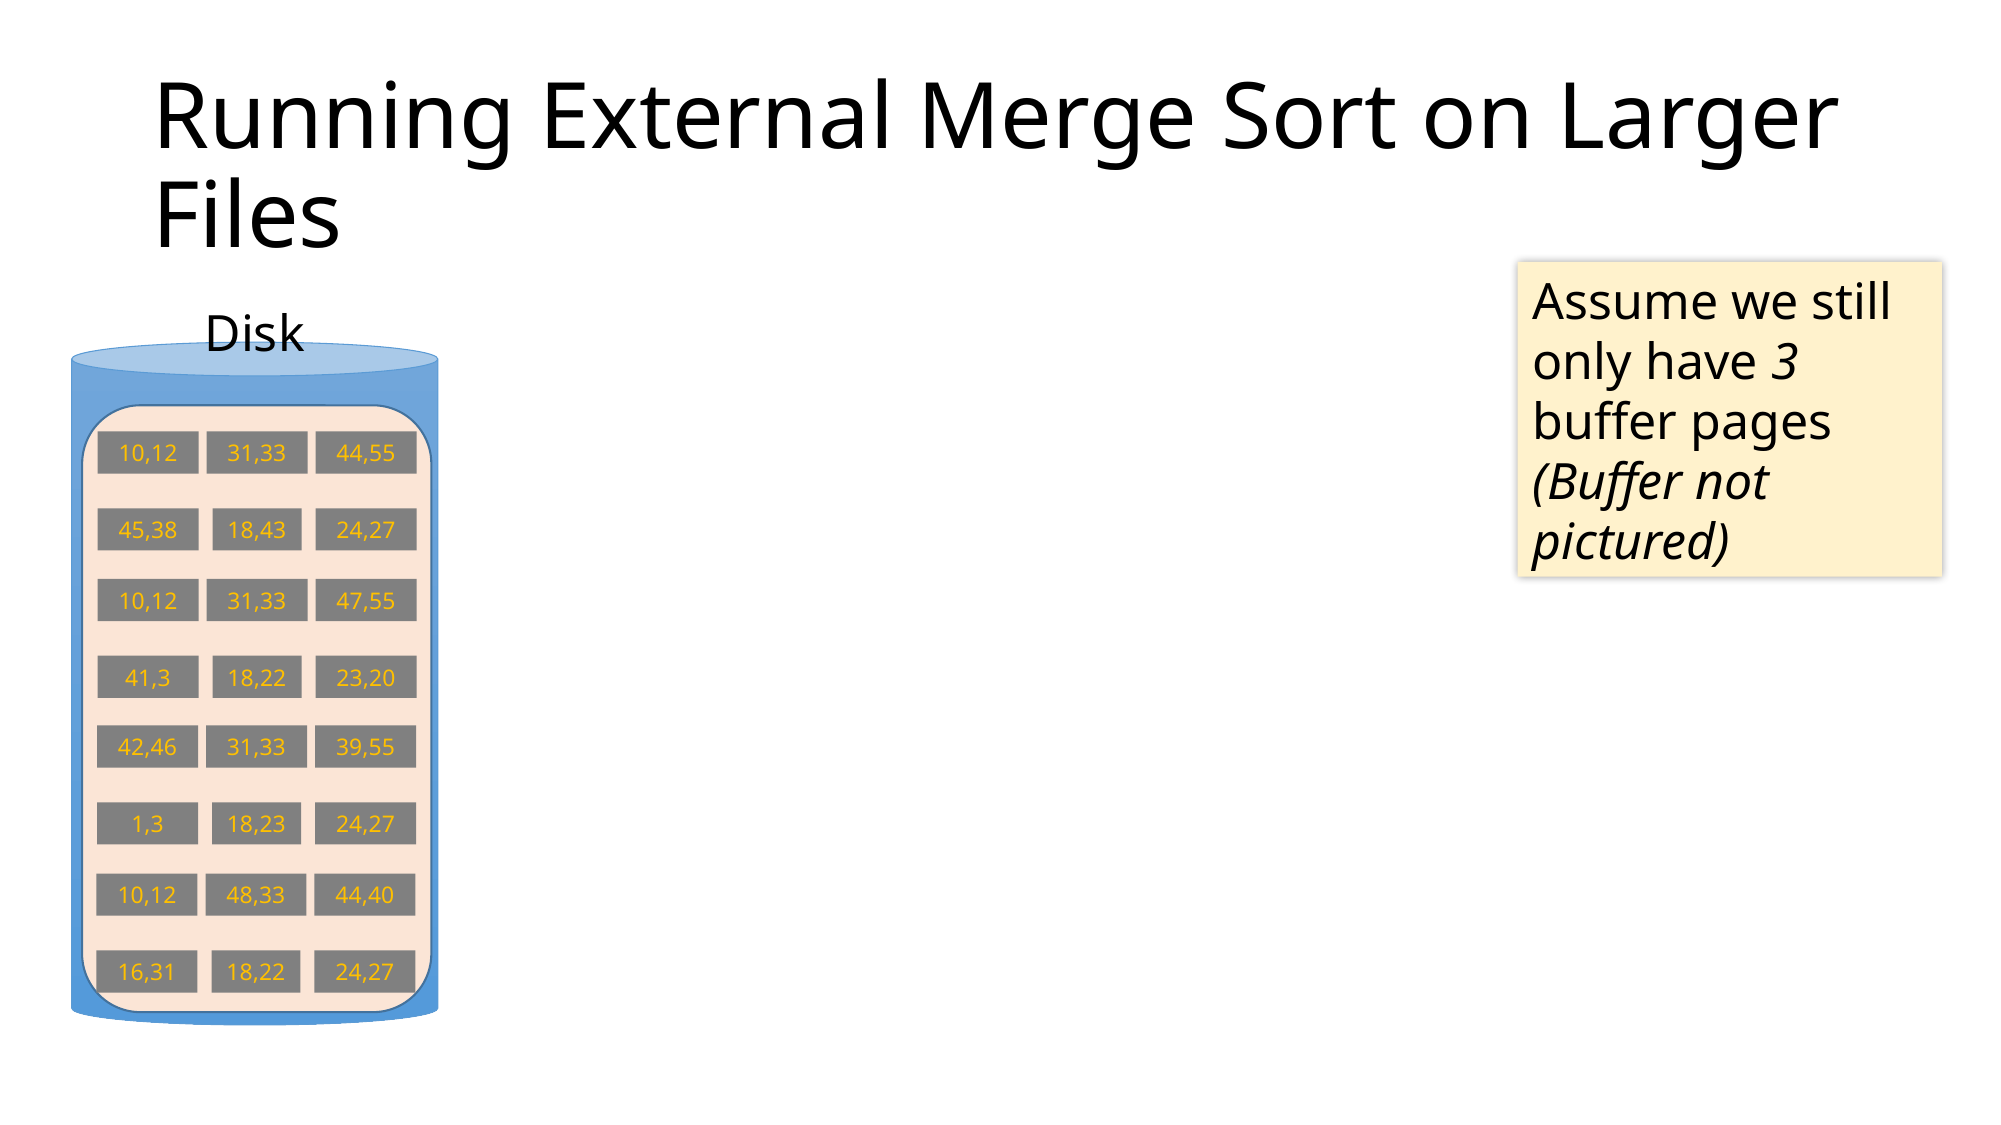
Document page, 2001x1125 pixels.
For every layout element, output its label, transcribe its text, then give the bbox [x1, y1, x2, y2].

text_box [96, 873, 416, 917]
text_box [81, 404, 433, 1014]
text_box Assume we still only have 3 buffer pages (Buffer not pictured) [1517, 261, 1942, 577]
text_box 23,20 [315, 655, 417, 698]
text_box 18,23 [212, 802, 302, 845]
text_box 45,38 [97, 508, 199, 551]
text_box 18,22 [211, 950, 301, 993]
text_box Disk [179, 294, 331, 369]
text_box 18,22 [212, 655, 302, 698]
title Running External Merge Sort on Larger Files [137, 59, 1863, 278]
text_box 41,3 [97, 655, 199, 698]
text_box 24,27 [314, 950, 416, 993]
text_box 24,27 [315, 802, 417, 845]
text_box 18,43 [212, 508, 302, 551]
text_box [70, 343, 439, 1026]
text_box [97, 431, 417, 475]
text_box 16,31 [96, 950, 198, 993]
text_box 1,3 [97, 802, 199, 845]
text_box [96, 725, 417, 769]
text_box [97, 578, 417, 622]
text_box 24,27 [315, 508, 417, 551]
